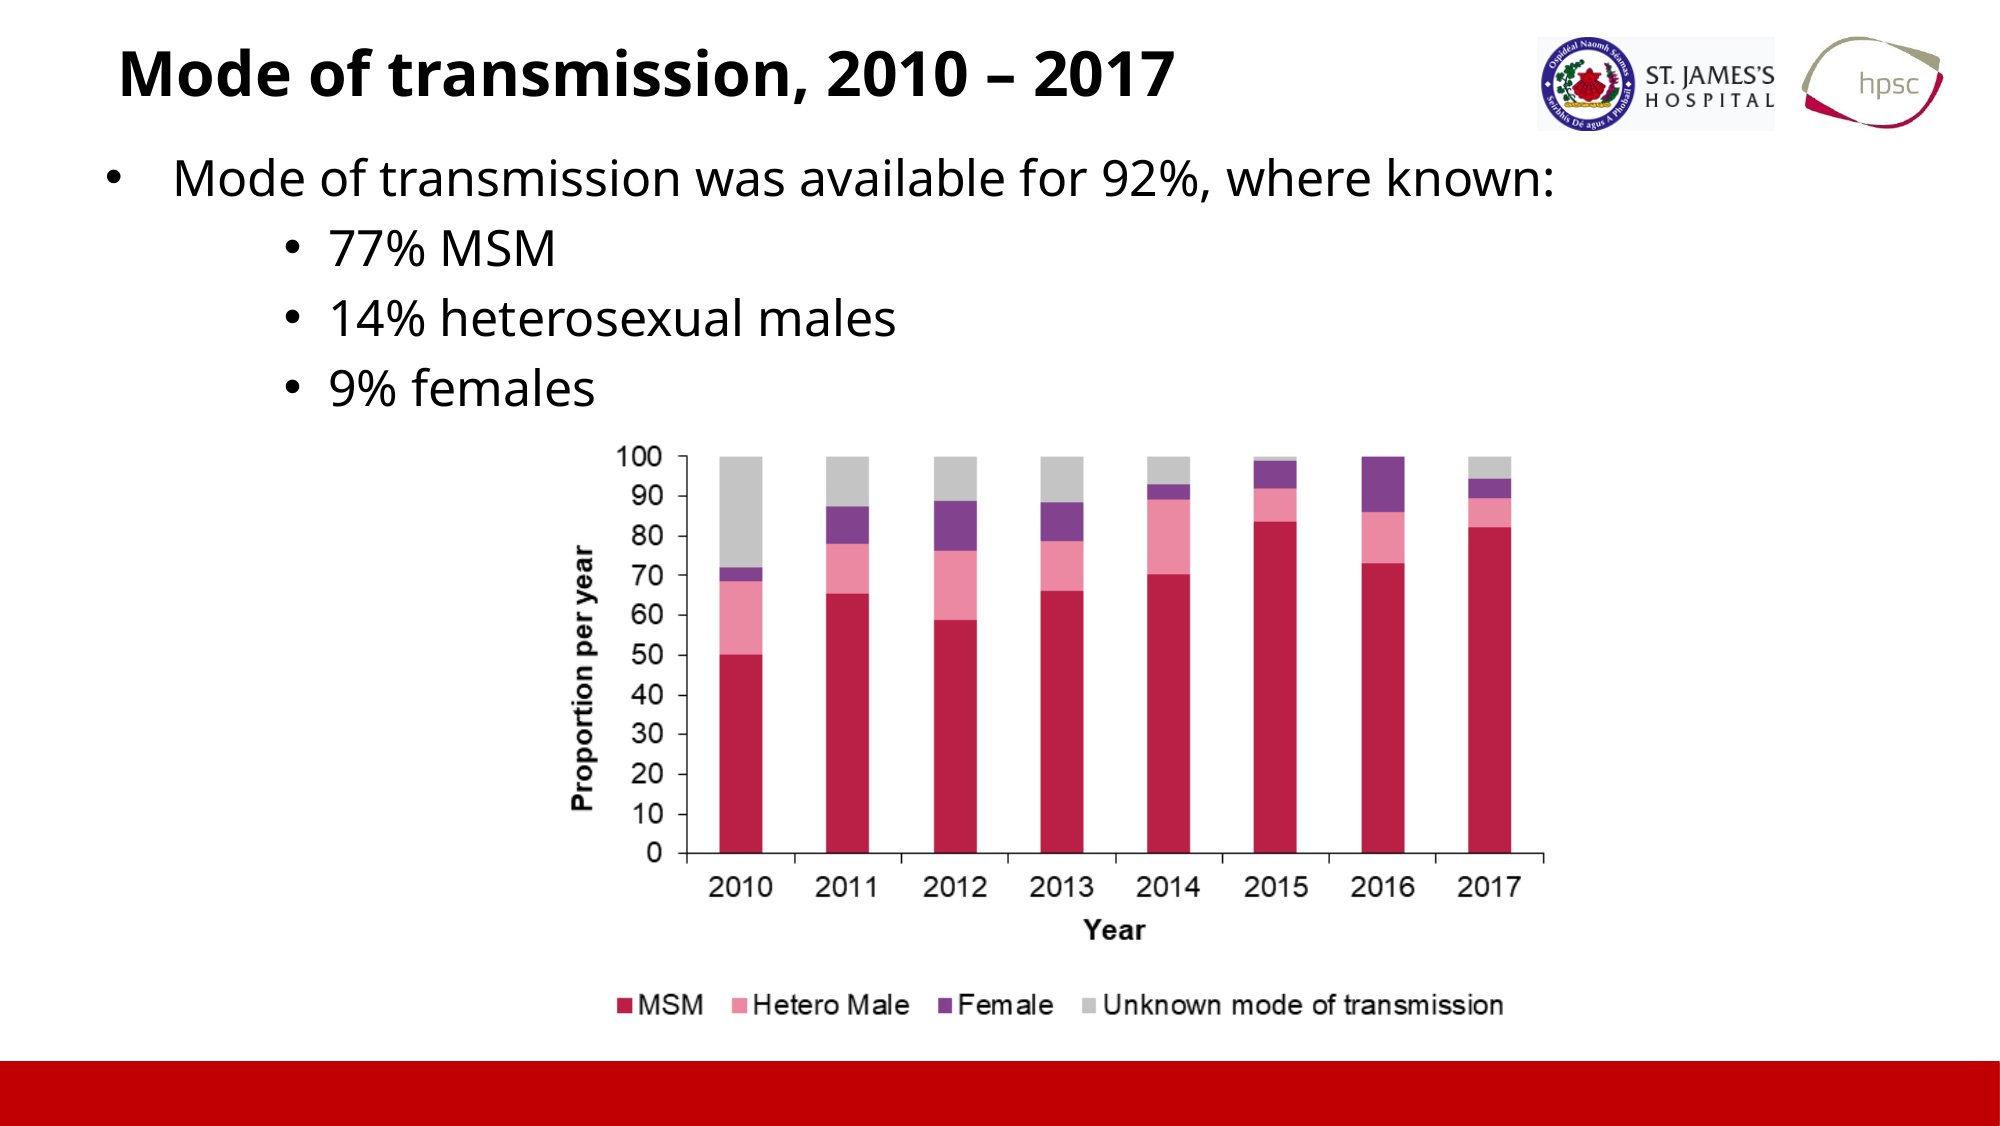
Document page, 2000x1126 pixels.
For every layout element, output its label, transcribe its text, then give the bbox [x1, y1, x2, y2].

picture [1537, 37, 1776, 131]
title Mode of transmission, 2010 – 2017 [99, 25, 1650, 118]
list Mode of transmission was available for 92%, where known: 77% MSM 14% heterosexual males 9% females [87, 137, 1925, 968]
picture [1787, 12, 1956, 153]
picture [537, 424, 1575, 1048]
